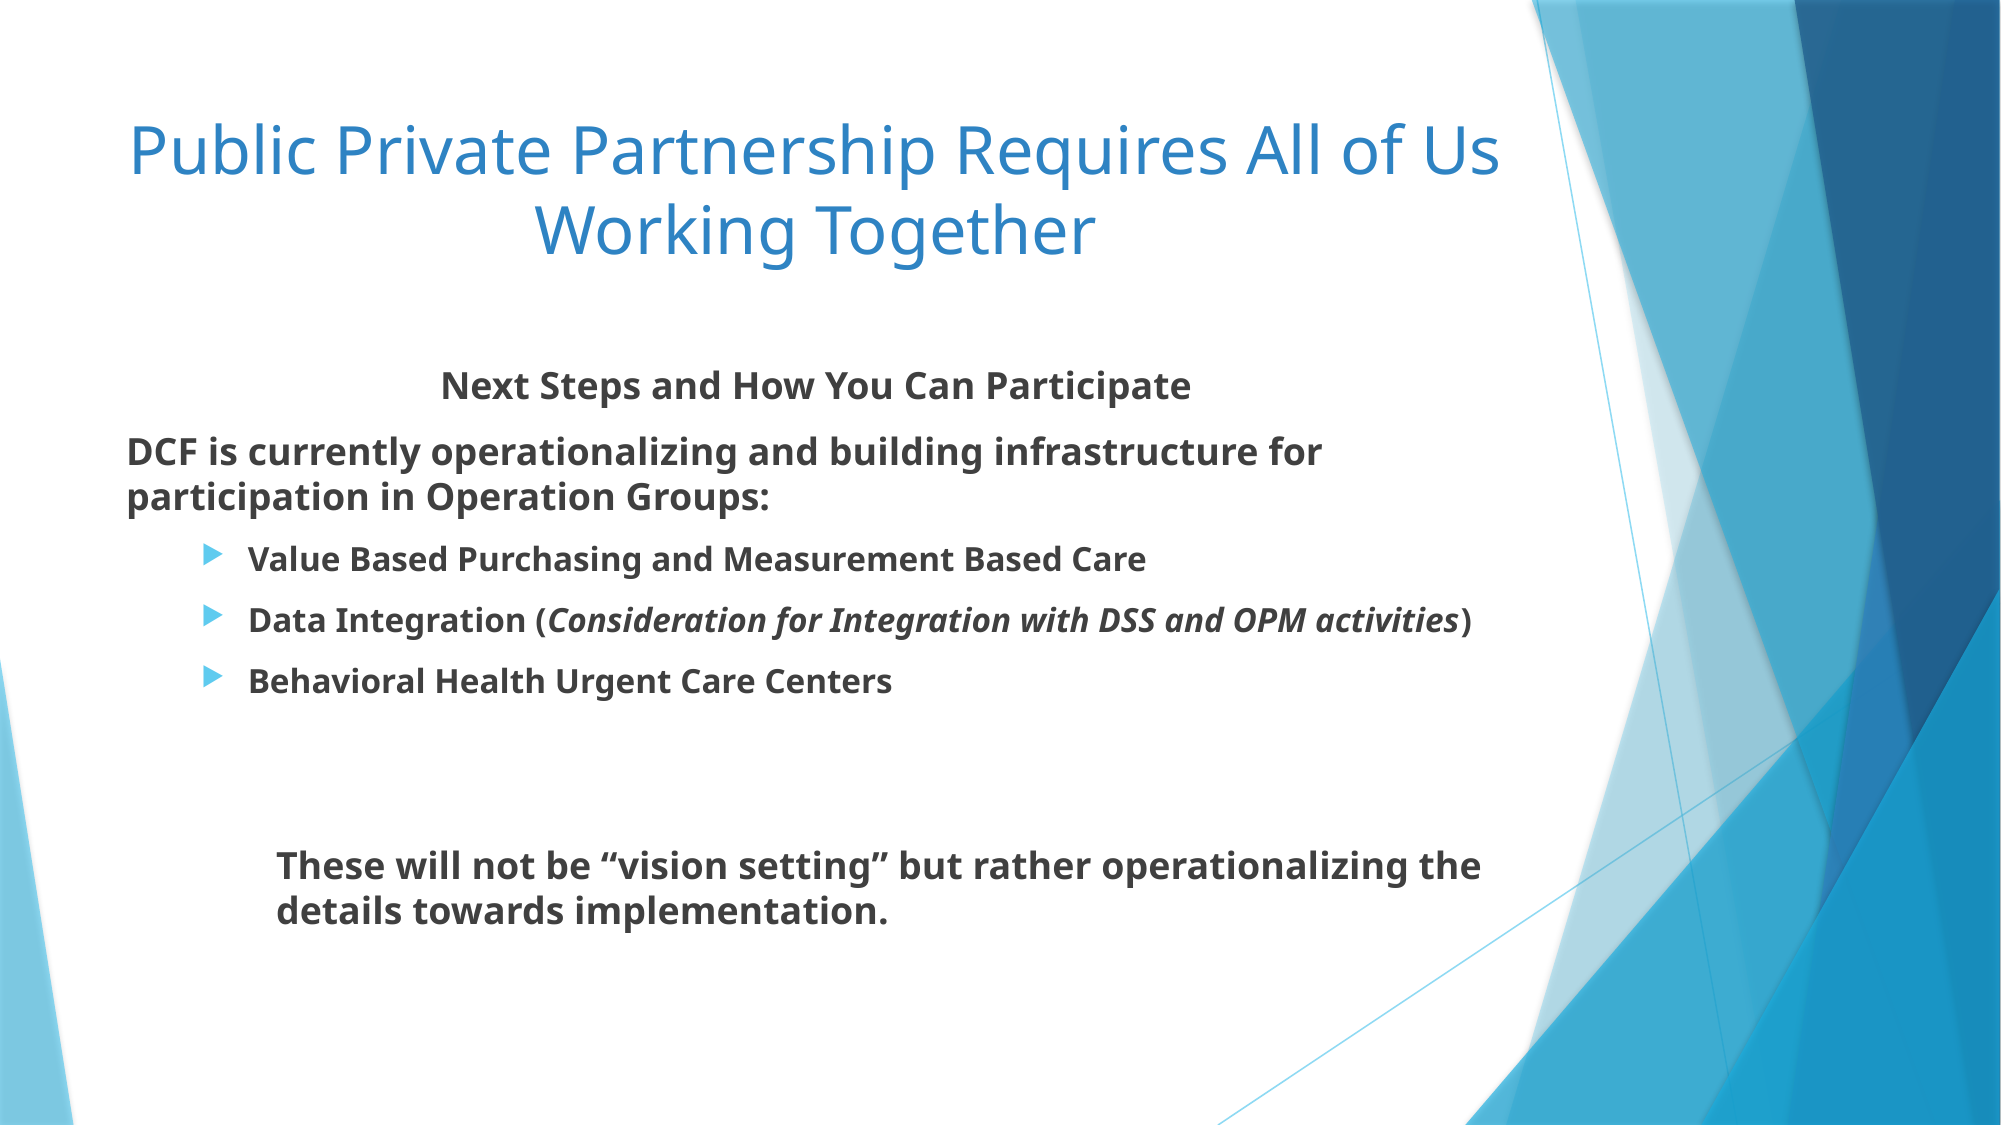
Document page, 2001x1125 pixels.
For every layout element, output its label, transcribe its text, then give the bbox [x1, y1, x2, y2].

list Next Steps and How You Can Participate DCF is currently operationalizing and building infrastructure for participation in Operation Groups: Value Based Purchasing and Measurement Based Care Data Integration (Consideration for Integration with DSS and OPM activities) Behavioral Health Urgent Care Centers These will not be “vision setting” but rather operationalizing the details towards implementation. [111, 354, 1522, 992]
title Public Private Partnership Requires All of Us Working Together [111, 99, 1522, 317]
